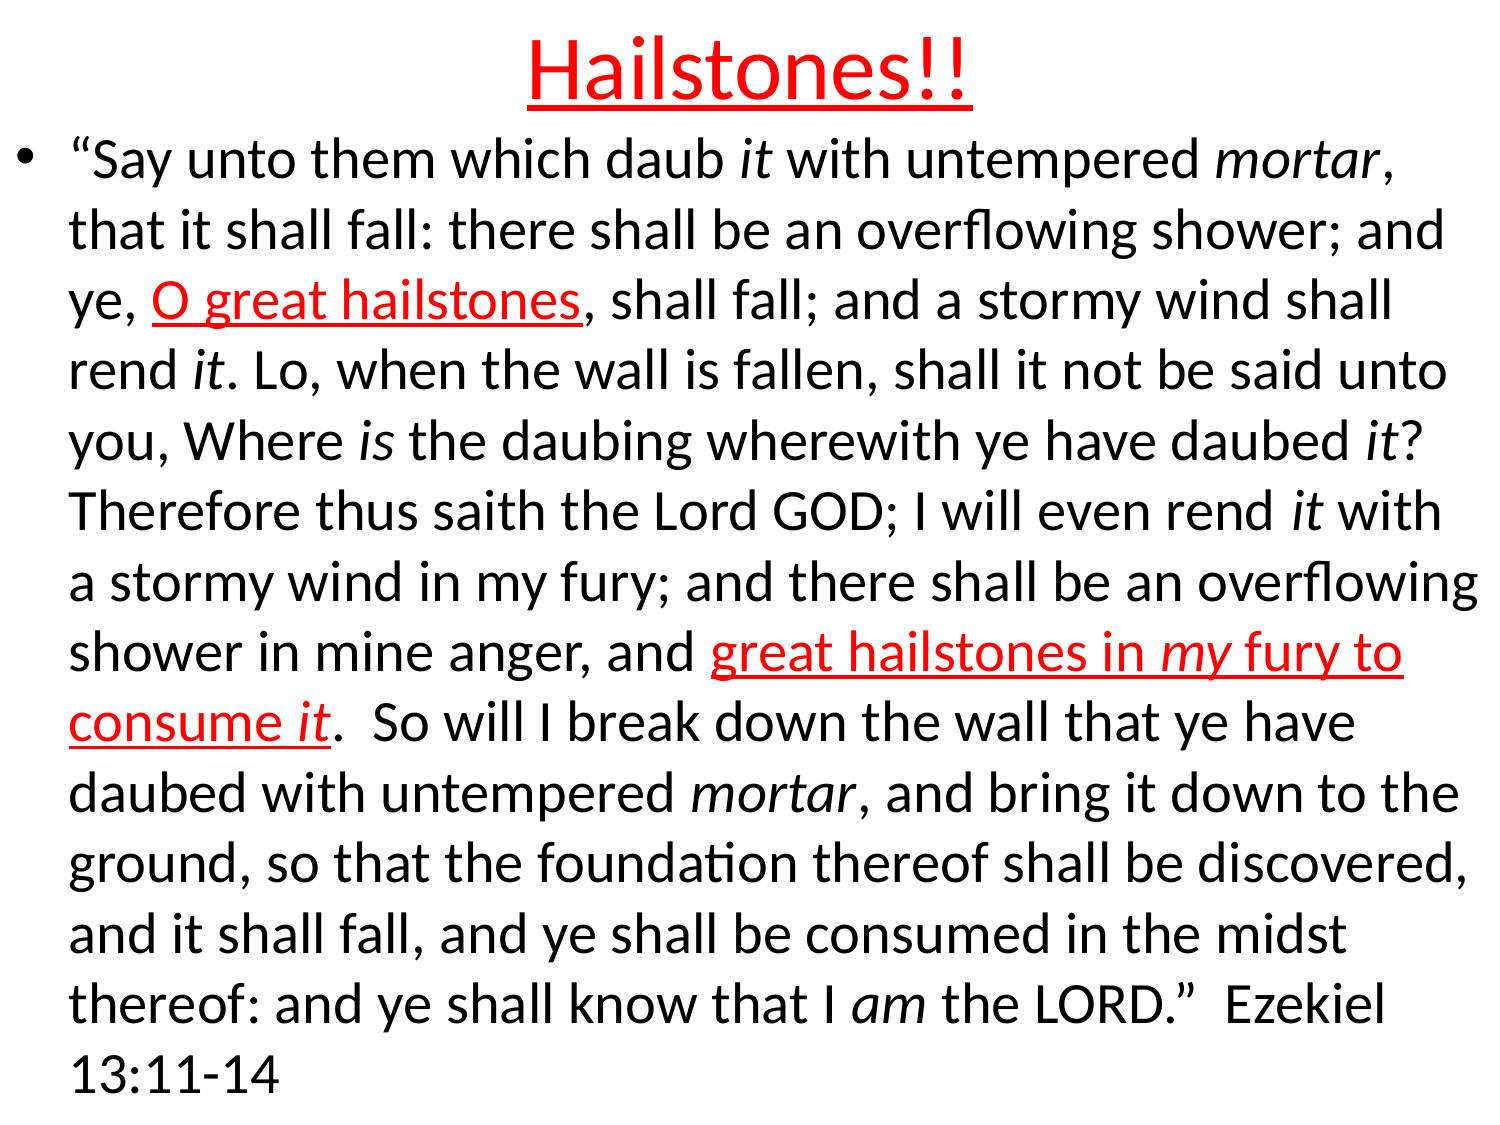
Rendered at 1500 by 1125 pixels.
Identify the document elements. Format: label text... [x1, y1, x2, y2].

list “Say unto them which daub it with untempered mortar, that it shall fall: there shall be an overflowing shower; and ye, O great hailstones, shall fall; and a stormy wind shall rend it. Lo, when the wall is fallen, shall it not be said unto you, Where is the daubing wherewith ye have daubed it? Therefore thus saith the Lord GOD; I will even rend it with a stormy wind in my fury; and there shall be an overflowing shower in mine anger, and great hailstones in my fury to consume it. So will I break down the wall that ye have daubed with untempered mortar, and bring it down to the ground, so that the foundation thereof shall be discovered, and it shall fall, and ye shall be consumed in the midst thereof: and ye shall know that I am the LORD.” Ezekiel 13:11-14 [0, 112, 1500, 1125]
title Hailstones!! [75, 0, 1425, 112]
